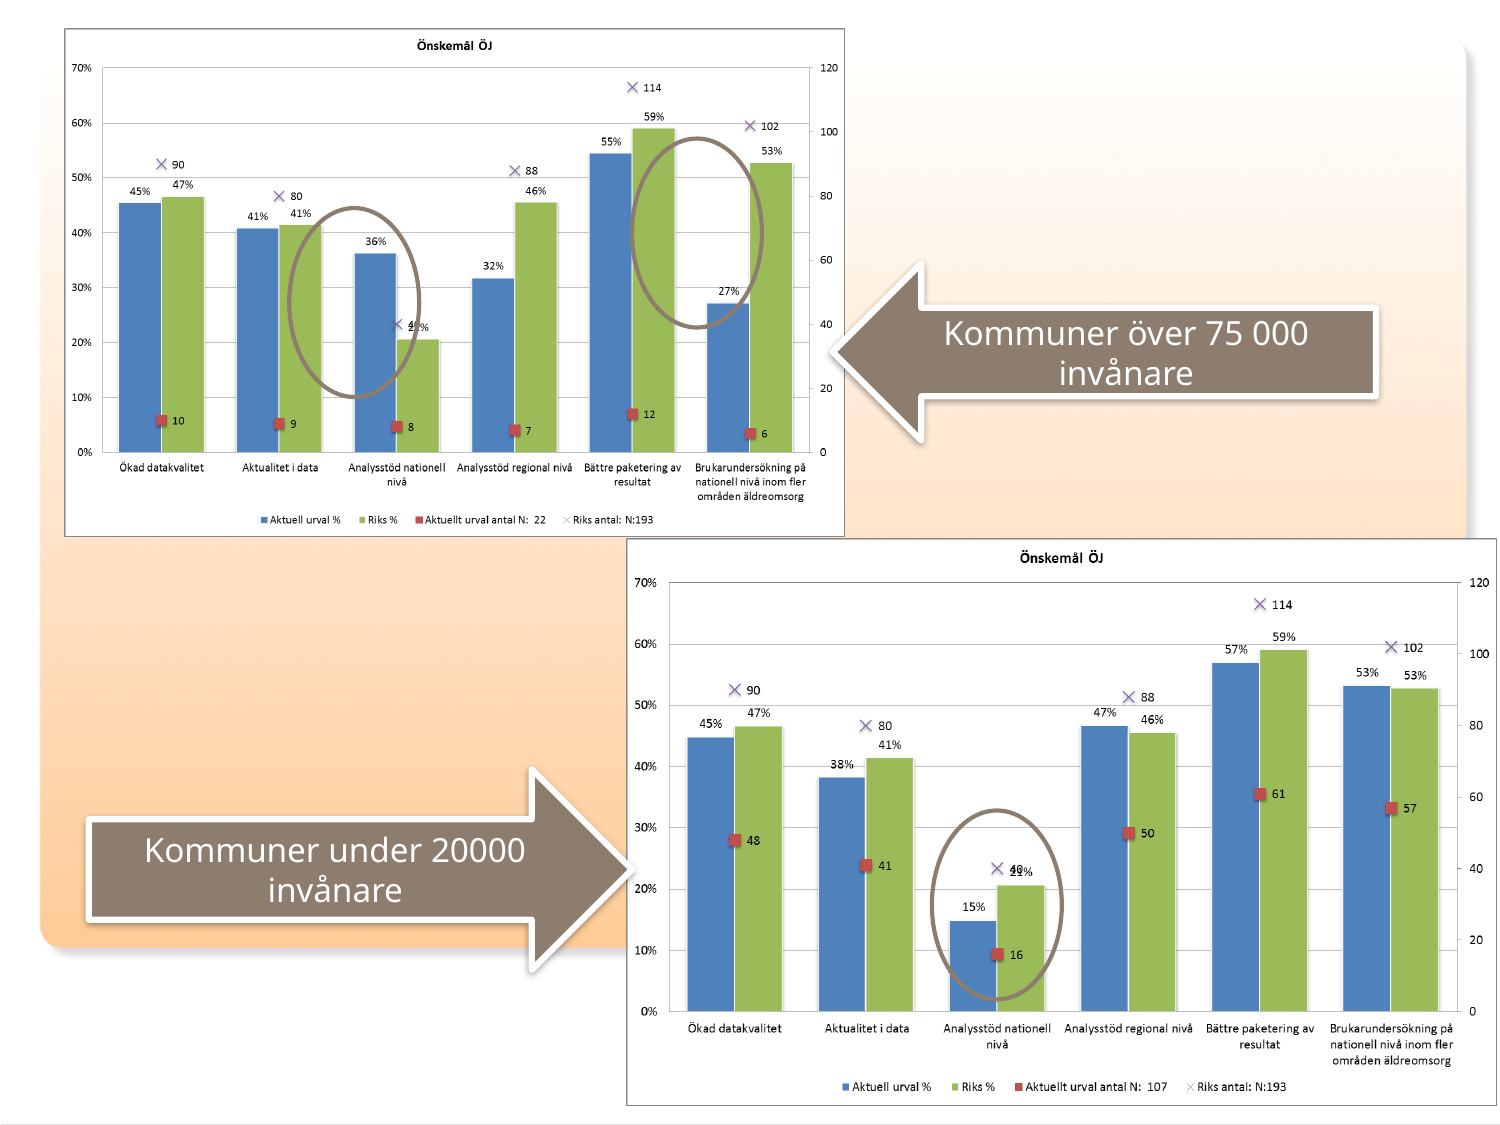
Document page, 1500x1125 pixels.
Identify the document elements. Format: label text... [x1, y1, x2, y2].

picture [0, 0, 1500, 1125]
text_box Kommuner under 20000 invånare [85, 766, 620, 973]
text_box Kommuner över 75 000 invånare [849, 260, 1380, 444]
